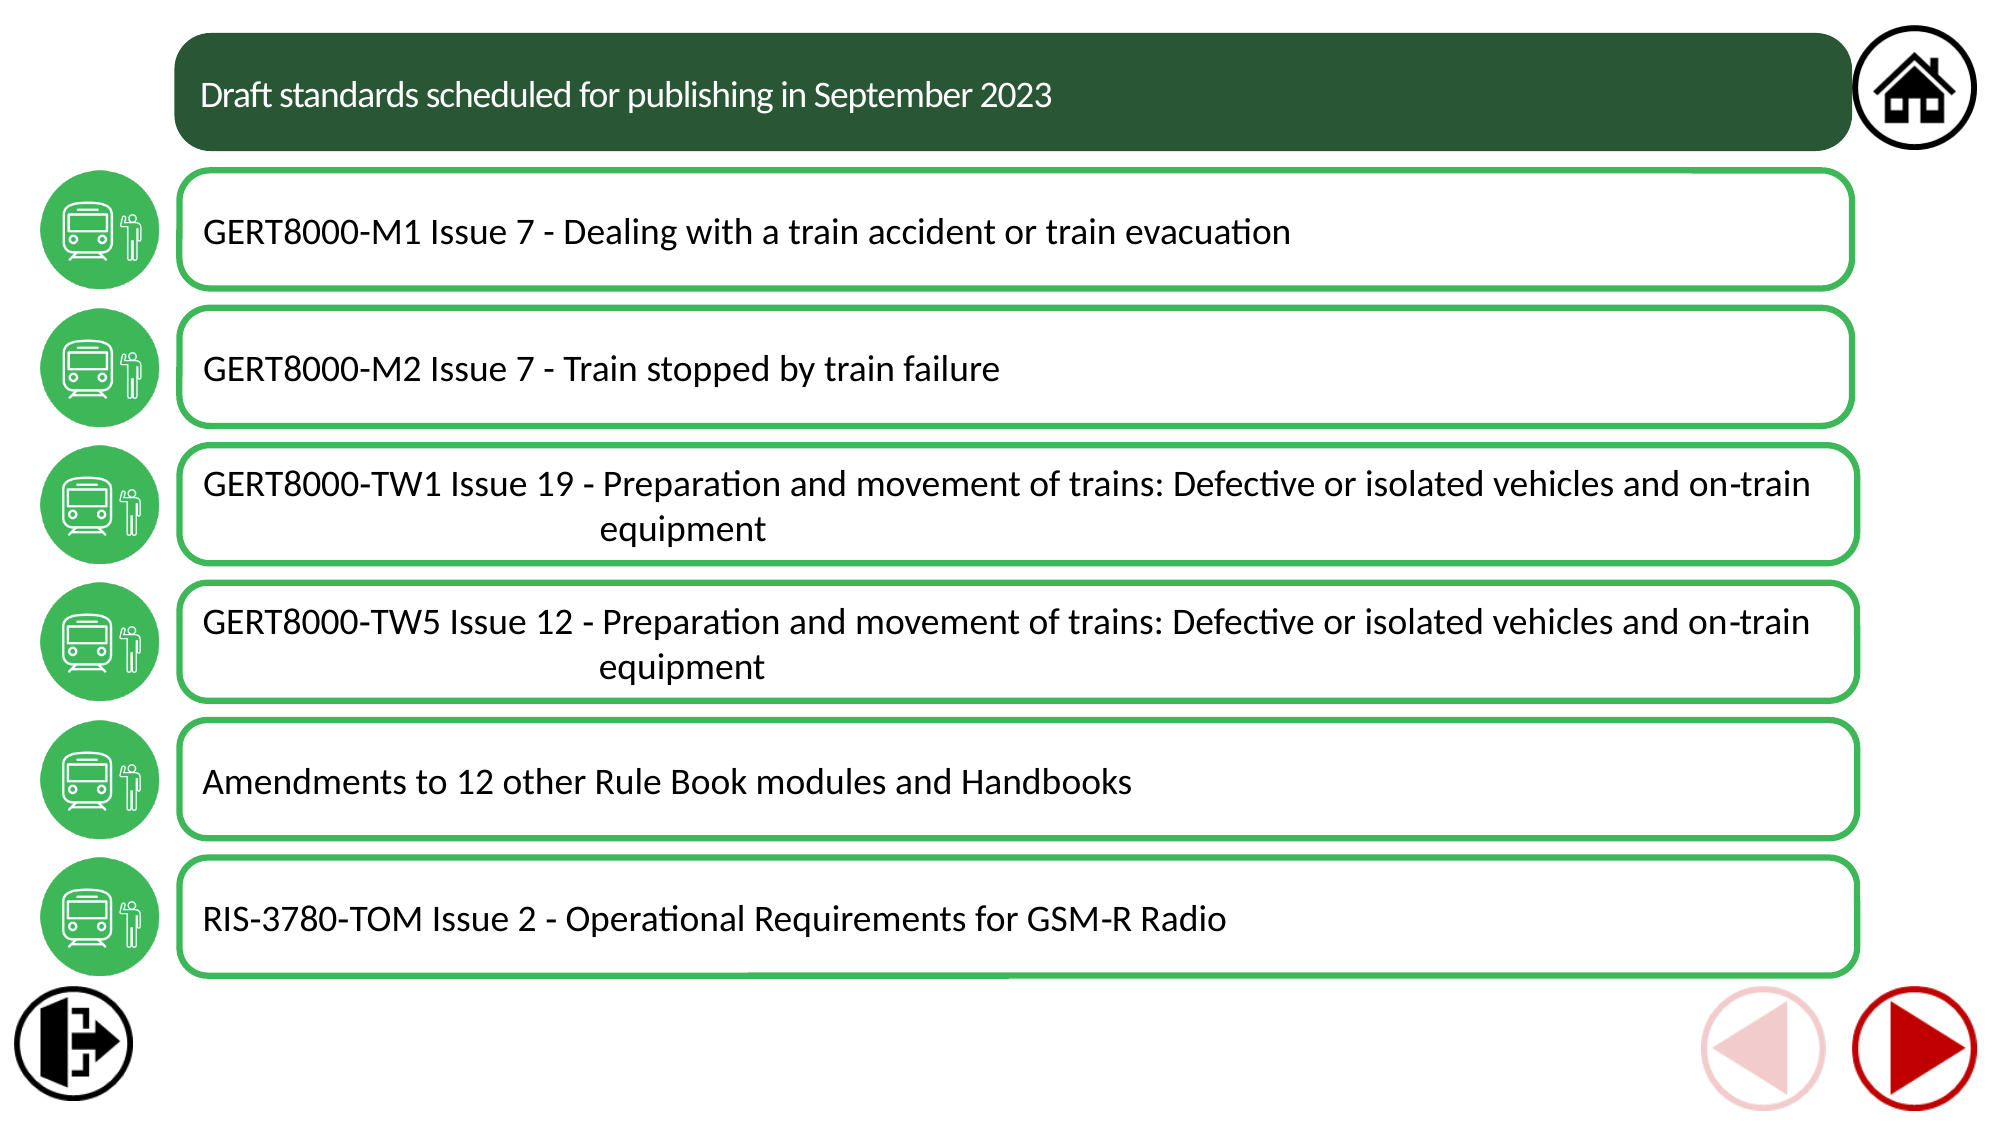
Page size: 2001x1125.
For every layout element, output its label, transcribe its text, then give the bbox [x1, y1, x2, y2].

picture [40, 308, 159, 427]
text_box RIS‐3780‐TOM Issue 2 ‐ Operational Requirements for GSM‐R Radio [178, 856, 1859, 977]
picture [40, 170, 159, 289]
text_box Amendments to 12 other Rule Book modules and Handbooks [178, 719, 1859, 840]
text_box GERT8000-M1 Issue 7 - Dealing with a train accident or train evacuation [178, 169, 1854, 290]
picture [40, 857, 159, 976]
picture [1851, 986, 1977, 1111]
picture [14, 986, 133, 1101]
picture [1701, 986, 1826, 1111]
text_box Draft standards scheduled for publishing in September 2023 [173, 31, 1851, 153]
text_box GERT8000‐TW1 Issue 19 ‐ Preparation and movement of trains: Defective or isolated vehicles and on‐train equipment [178, 444, 1859, 565]
picture [40, 582, 159, 701]
picture [40, 445, 159, 564]
picture [1851, 25, 1977, 150]
text_box GERT8000-M2 Issue 7 - Train stopped by train failure [178, 306, 1854, 427]
text_box GERT8000‐TW5 Issue 12 ‐ Preparation and movement of trains: Defective or isolated vehicles and on‐train equipment [178, 581, 1859, 702]
picture [40, 719, 159, 839]
